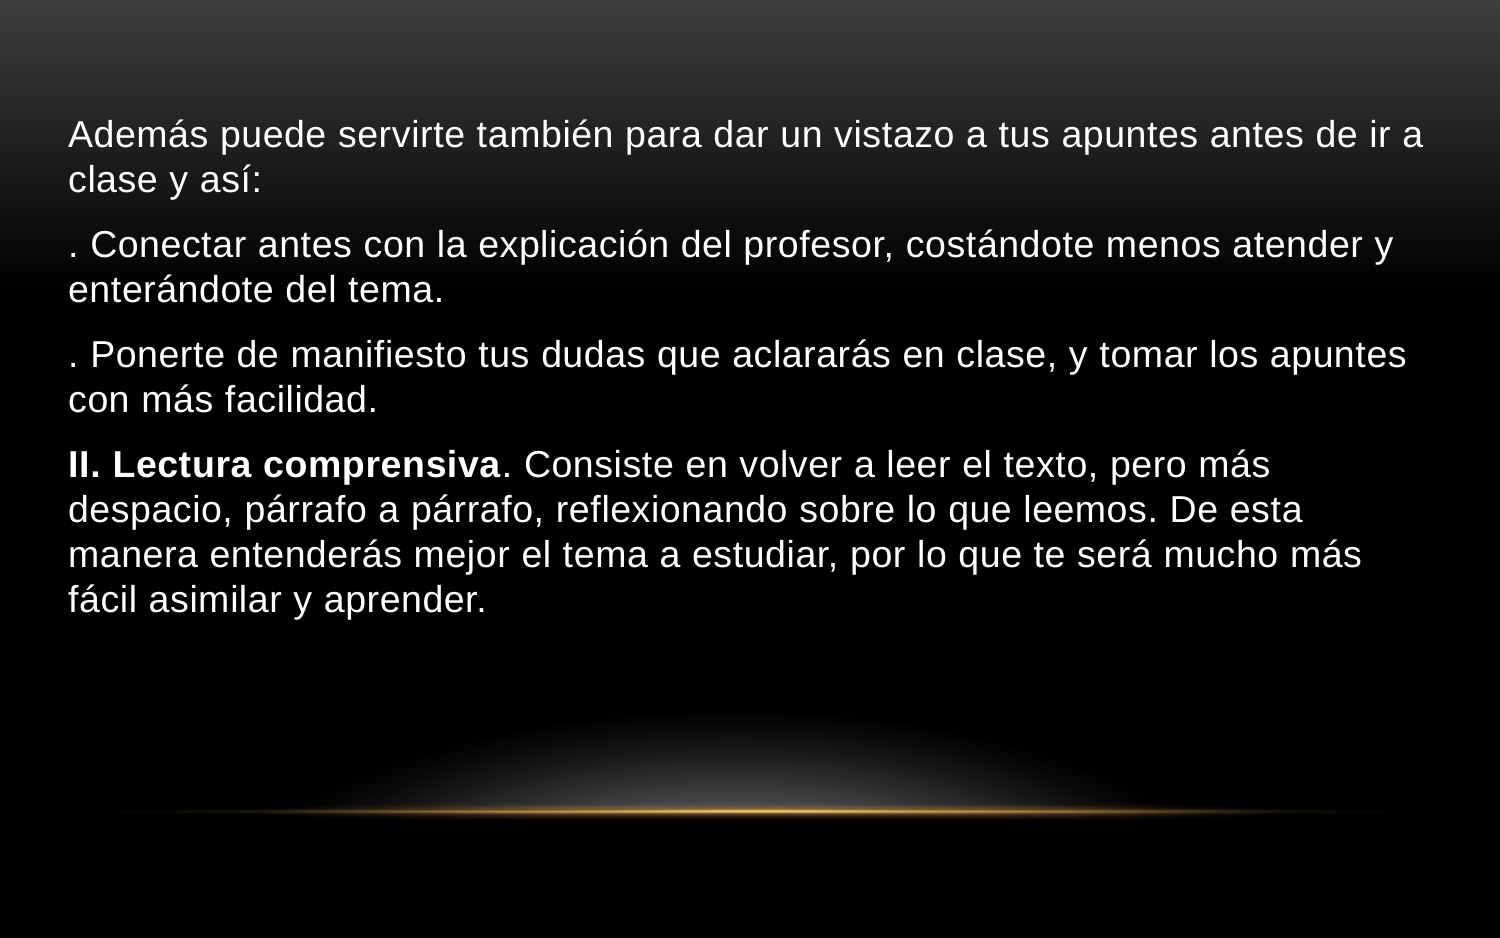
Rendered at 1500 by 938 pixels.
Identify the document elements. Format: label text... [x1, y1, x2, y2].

list Además puede servirte también para dar un vistazo a tus apuntes antes de ir a clase y así: . Conectar antes con la explicación del profesor, costándote menos atender y enterándote del tema. . Ponerte de manifiesto tus dudas que aclararás en clase, y tomar los apuntes con más facilidad. II. Lectura comprensiva. Consiste en volver a leer el texto, pero más despacio, párrafo a párrafo, reflexionando sobre lo que leemos. De esta manera entenderás mejor el tema a estudiar, por lo que te será mucho más fácil asimilar y aprender. [53, 102, 1459, 859]
picture [0, 0, 1500, 938]
